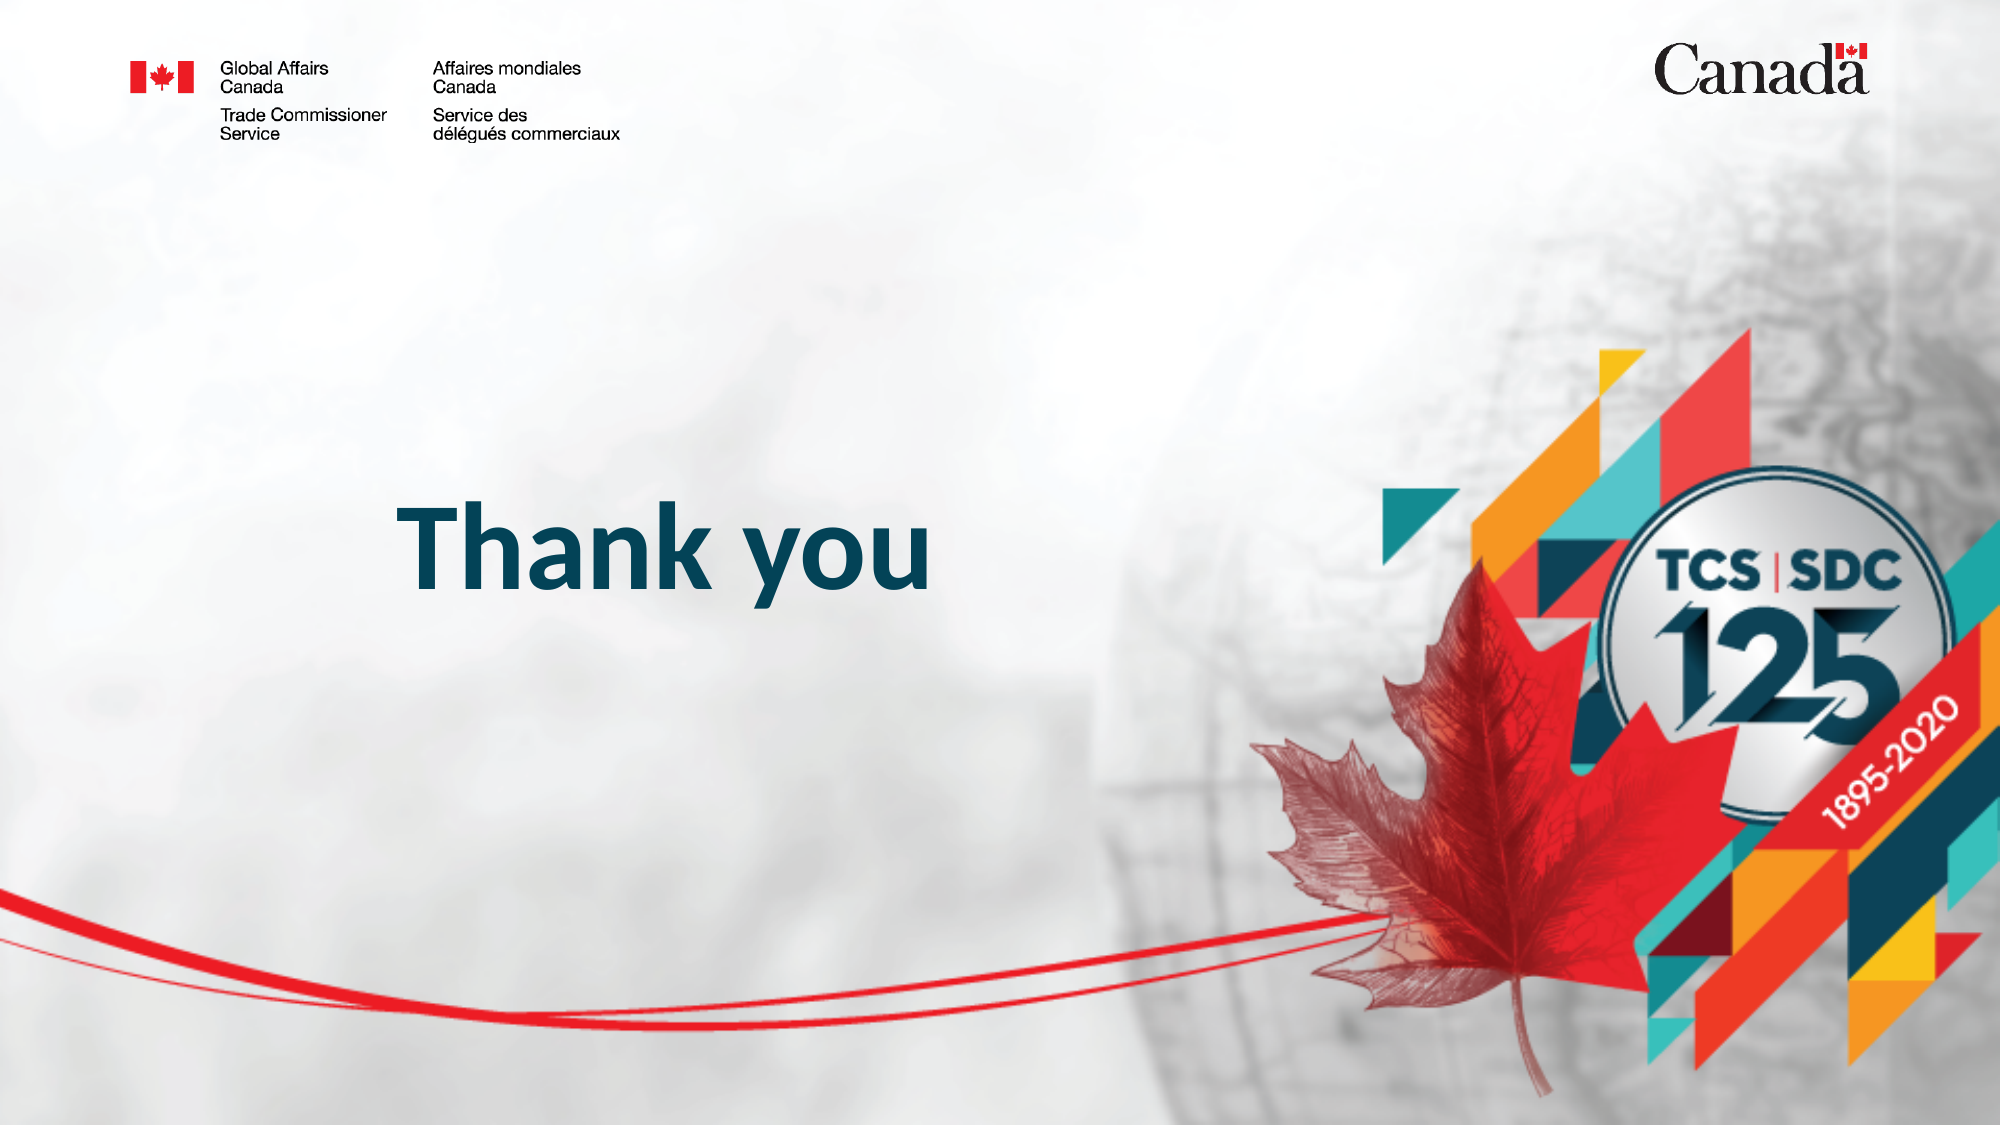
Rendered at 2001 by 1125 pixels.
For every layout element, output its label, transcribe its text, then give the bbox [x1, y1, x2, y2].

title Thank you [128, 464, 1203, 624]
picture [0, 0, 2000, 1125]
